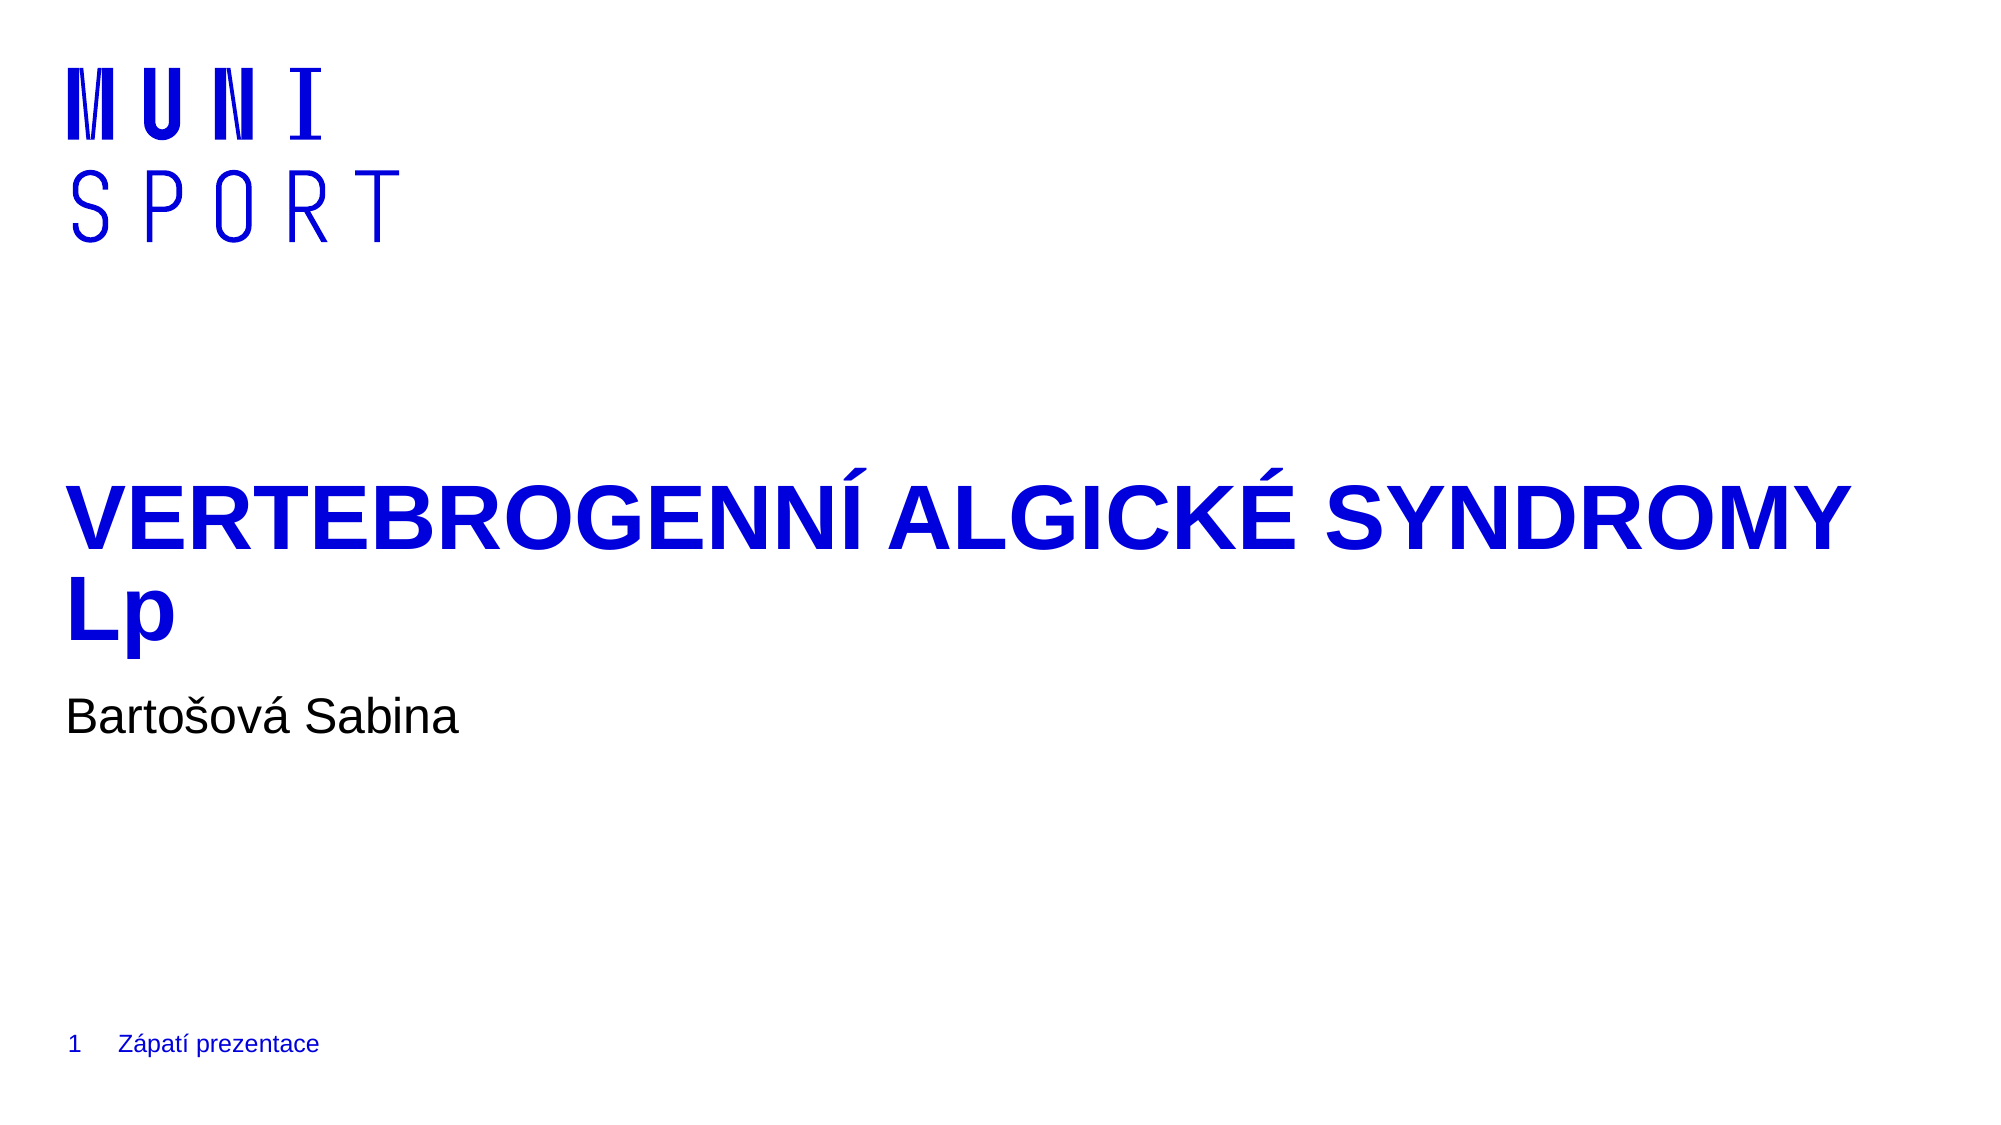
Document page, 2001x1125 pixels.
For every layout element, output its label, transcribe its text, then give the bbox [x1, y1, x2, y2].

slide_number 1 [67, 1021, 110, 1063]
footer Zápatí prezentace [118, 1021, 1418, 1063]
subtitle Bartošová Sabina [65, 675, 1930, 790]
title VERTEBROGENNÍ ALGICKÉ SYNDROMY Lp [65, 475, 1930, 668]
